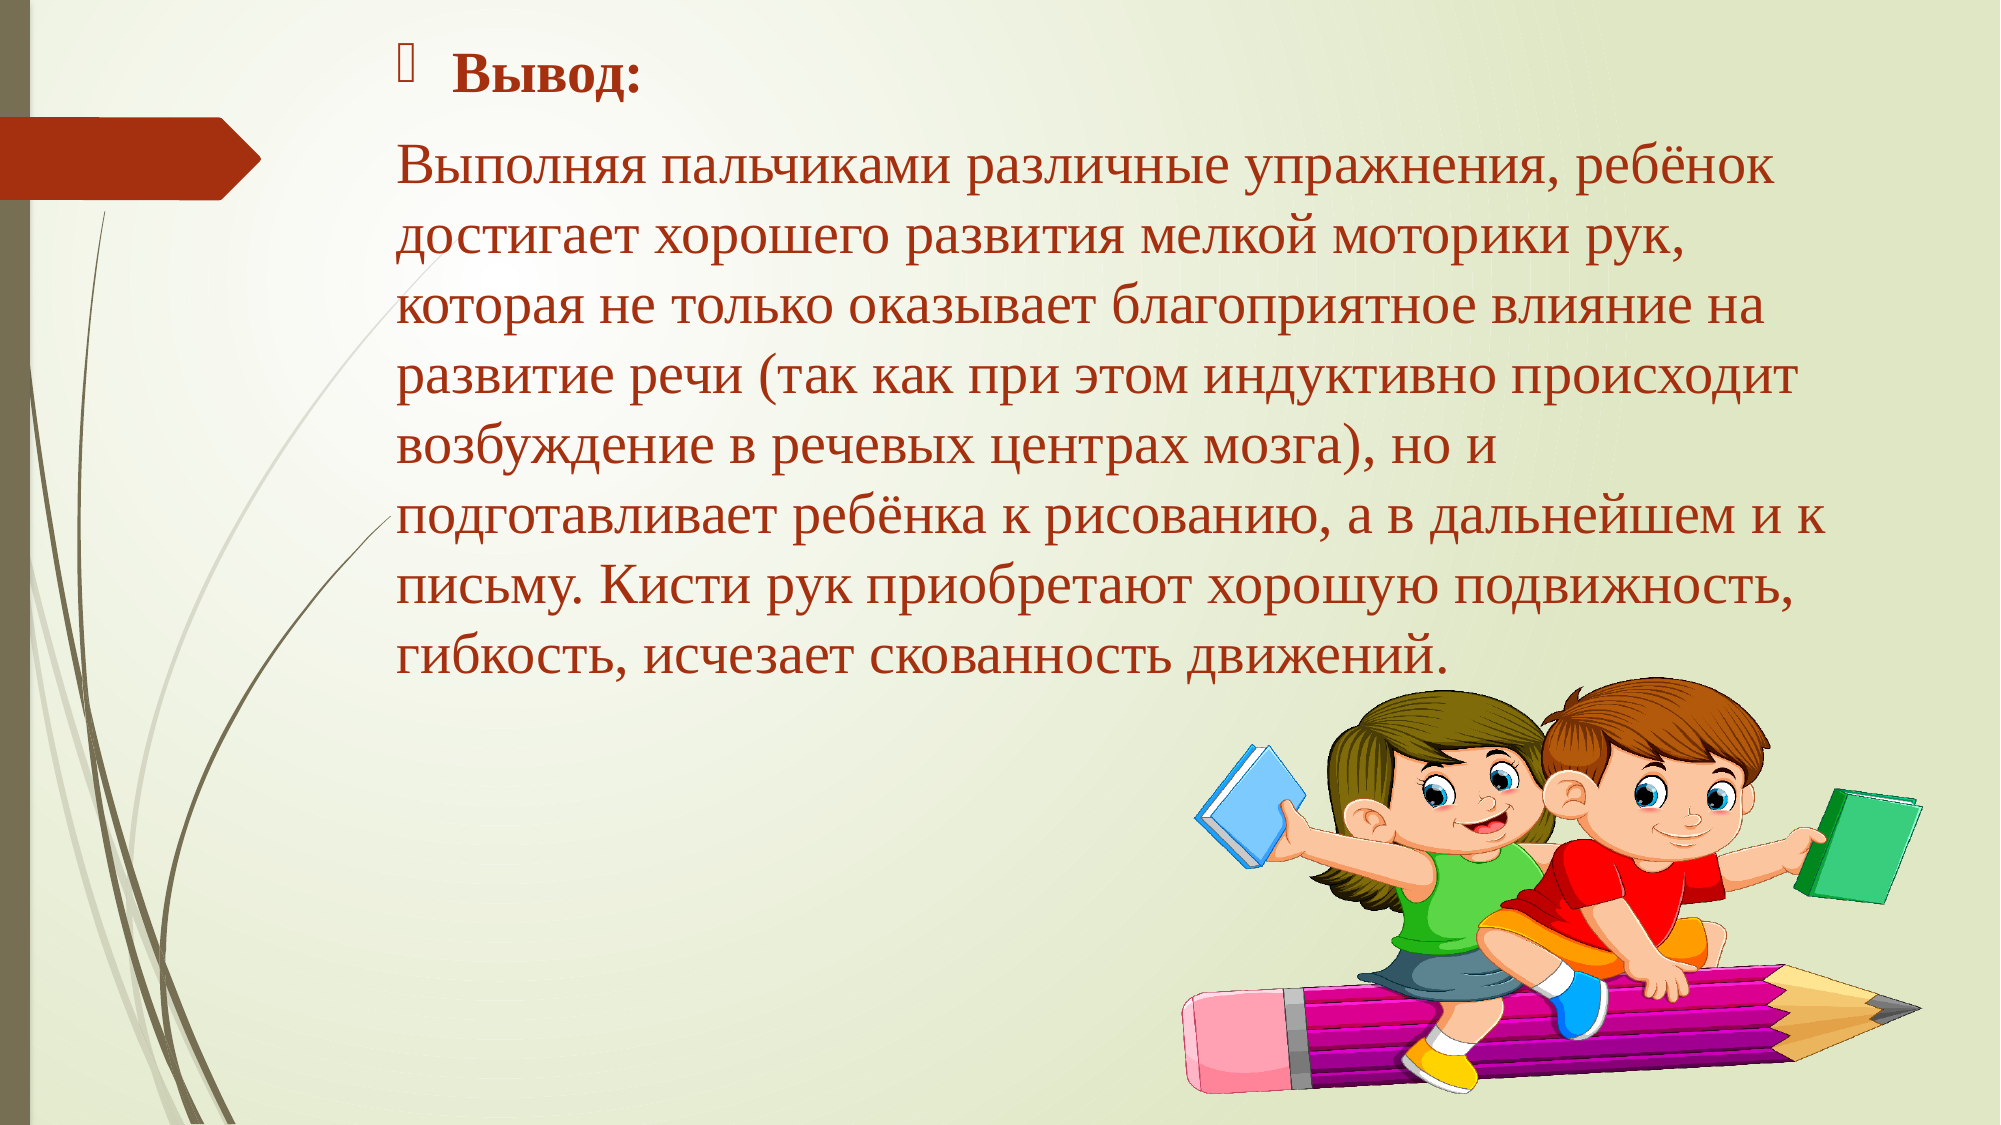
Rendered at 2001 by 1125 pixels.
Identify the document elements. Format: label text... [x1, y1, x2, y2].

list Вывод: Выполняя пальчиками различные упражнения, ребёнок достигает хорошего развития мелкой моторики рук, которая не только оказывает благоприятное влияние на развитие речи (так как при этом индуктивно происходит возбуждение в речевых центрах мозга), но и подготавливает ребёнка к рисованию, а в дальнейшем и к письму. Кисти рук приобретают хорошую подвижность, гибкость, исчезает скованность движений. [381, 26, 1844, 704]
picture [1181, 677, 1923, 1095]
